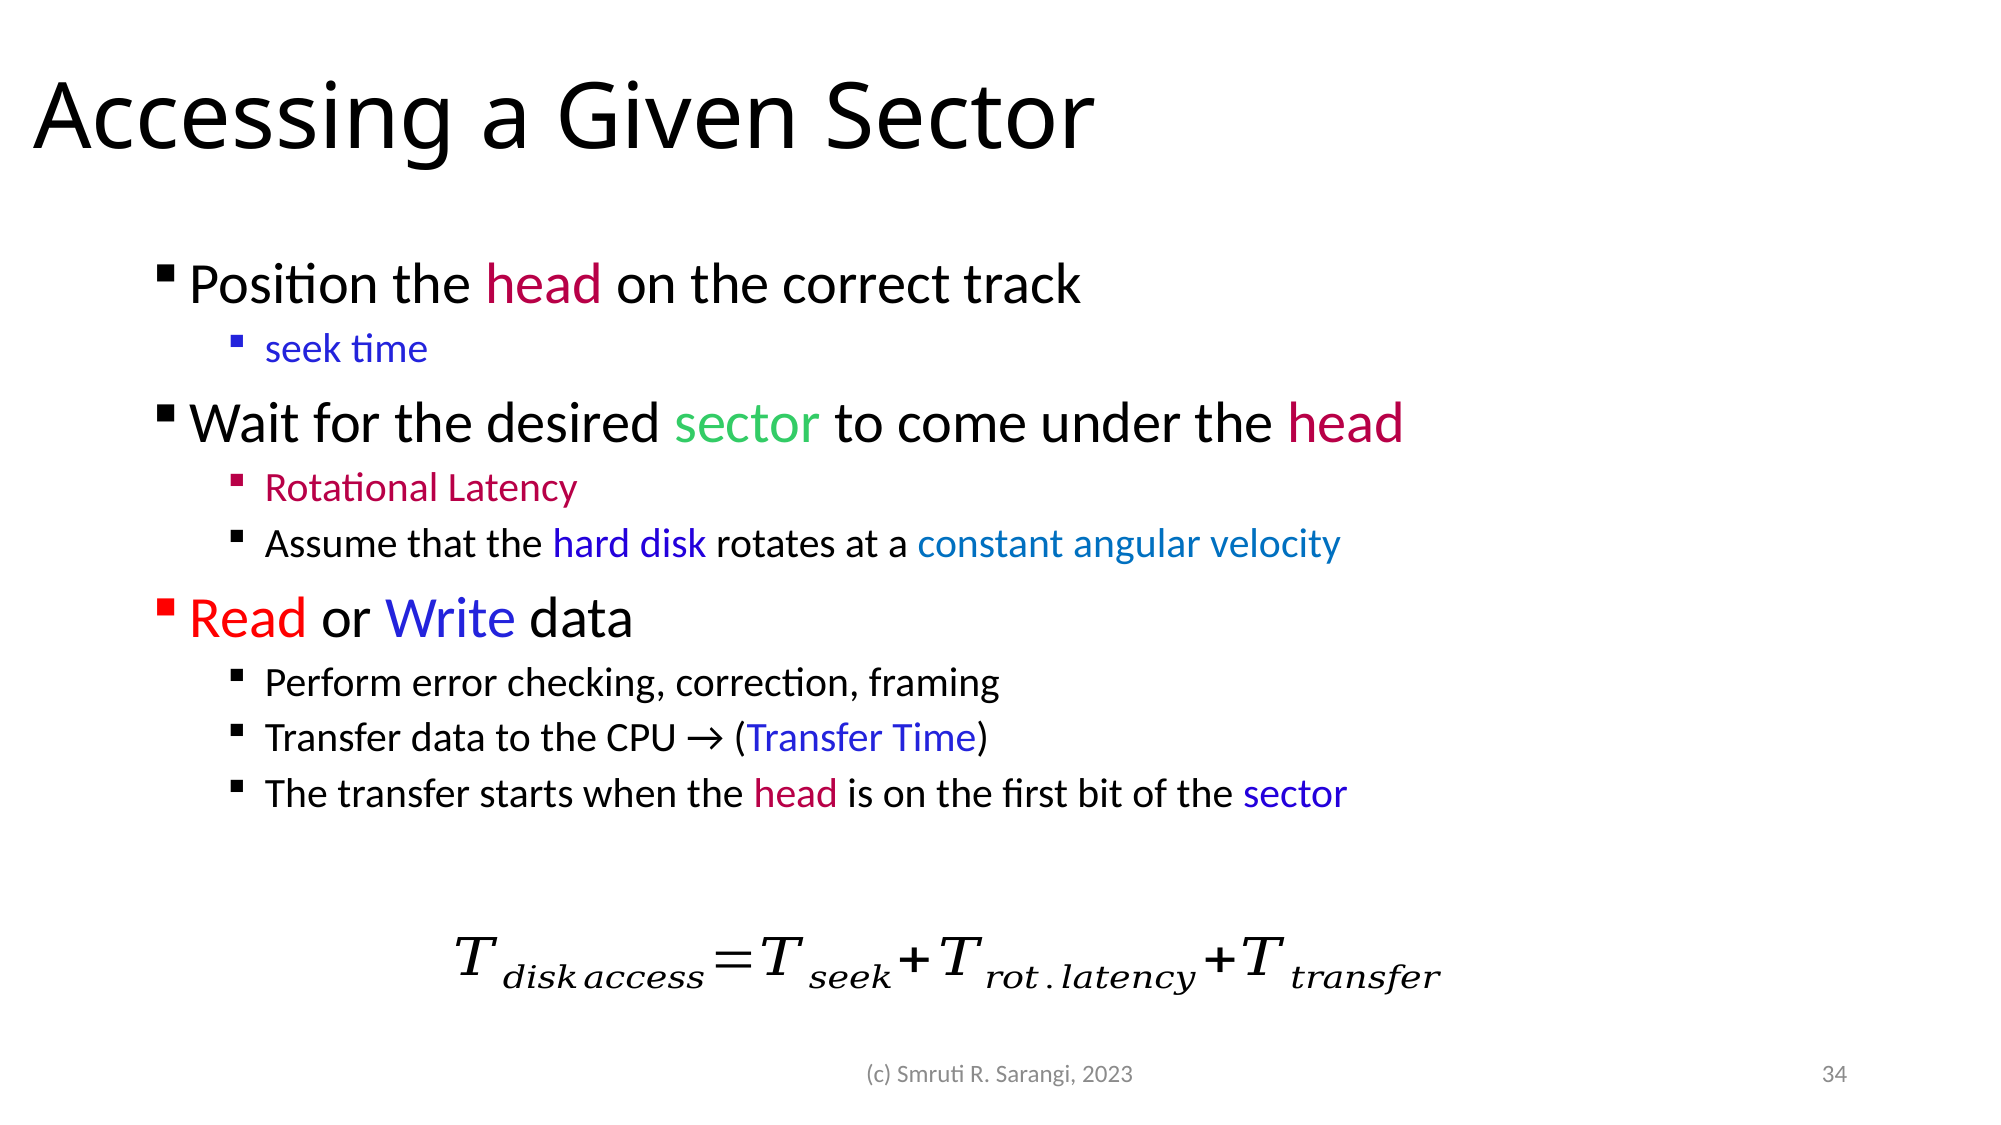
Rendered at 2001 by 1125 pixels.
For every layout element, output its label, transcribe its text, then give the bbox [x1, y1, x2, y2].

list Position the head on the correct track seek time Wait for the desired sector to come under the head Rotational Latency Assume that the hard disk rotates at a constant angular velocity Read or Write data Perform error checking, correction, framing Transfer data to the CPU → (Transfer Time) The transfer starts when the head is on the first bit of the sector [137, 245, 1880, 1014]
title Accessing a Given Sector [18, 10, 1744, 228]
footer (c) Smruti R. Sarangi, 2023 [662, 1042, 1338, 1103]
slide_number 34 [1412, 1042, 1863, 1103]
